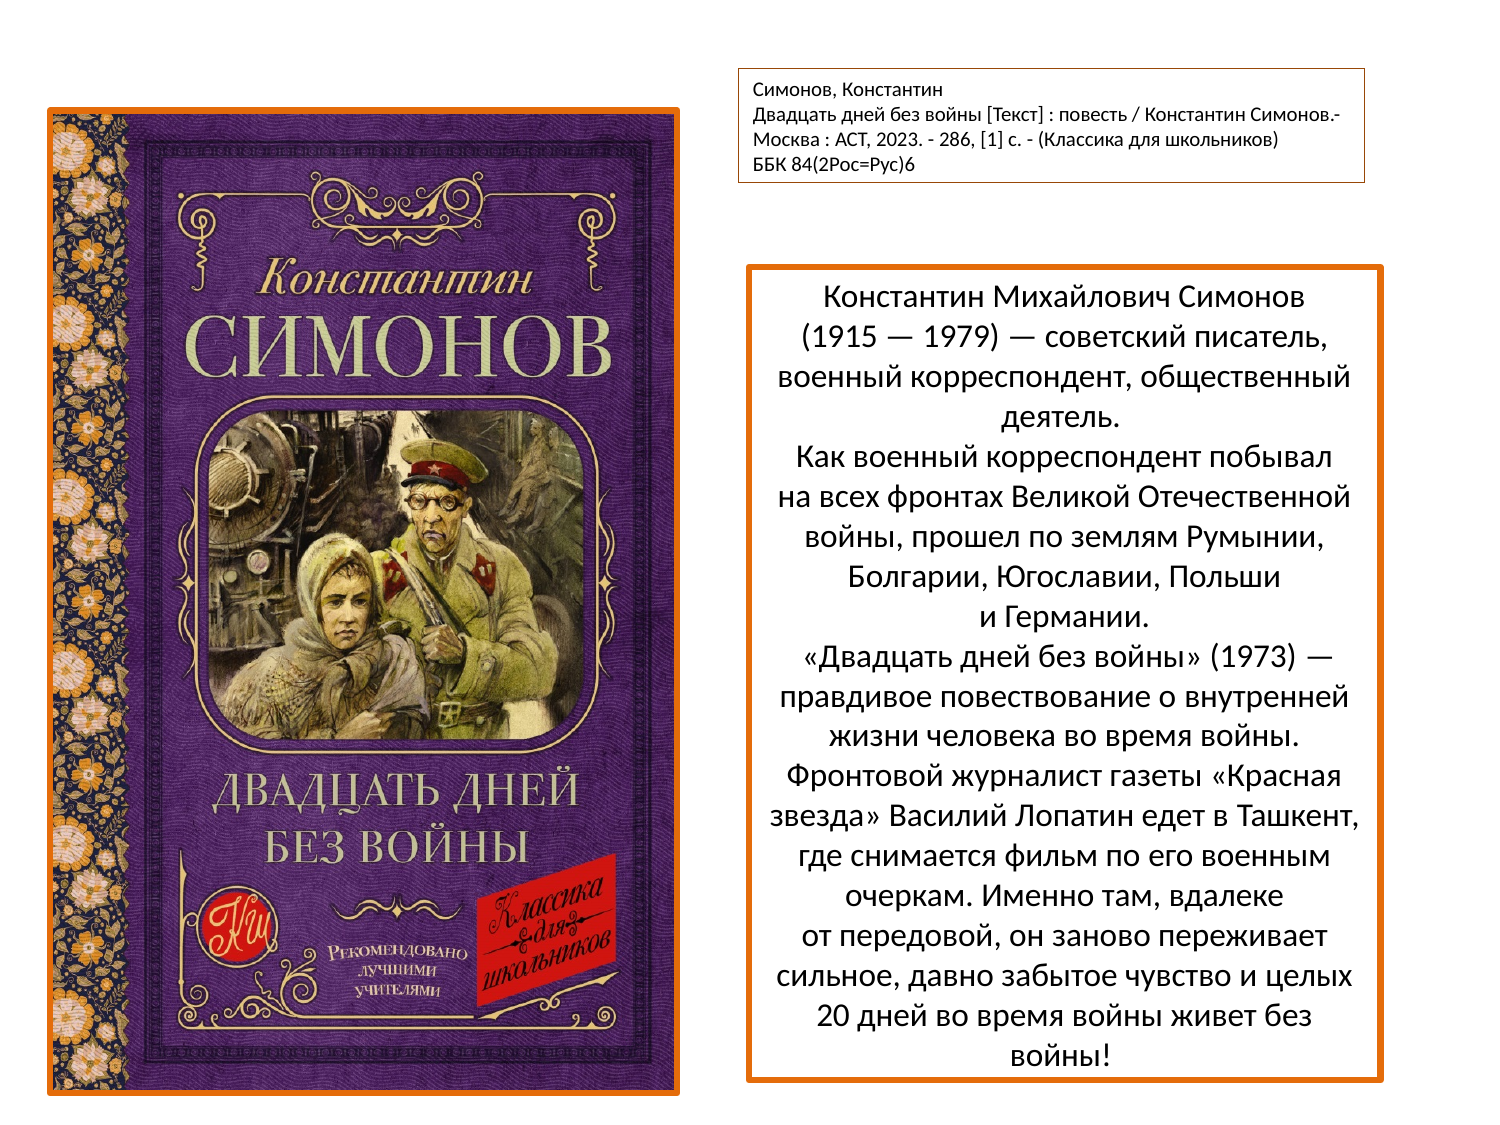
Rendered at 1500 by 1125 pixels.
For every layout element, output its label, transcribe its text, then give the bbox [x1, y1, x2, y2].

picture [52, 113, 675, 1091]
text_box Константин Михайлович Симонов (1915 — 1979) — советский писатель, военный корреспондент, общественный деятель. Как военный корреспондент побывал на всех фронтах Великой Отечественной войны, прошел по землям Румынии, Болгарии, Югославии, Польши и Германии. «Двадцать дней без войны» (1973) — правдивое повествование о внутренней жизни человека во время войны. Фронтовой журналист газеты «Красная звезда» Василий Лопатин едет в Ташкент, где снимается фильм по его военным очеркам. Именно там, вдалеке от передовой, он заново переживает сильное, давно забытое чувство и целых 20 дней во время войны живет без войны! [748, 267, 1381, 1081]
text_box Симонов, Константин Двадцать дней без войны [Текст] : повесть / Константин Симонов.- Москва : АСТ, 2023. - 286, [1] с. - (Классика для школьников) ББК 84(2Рос=Рус)6 [738, 68, 1365, 183]
